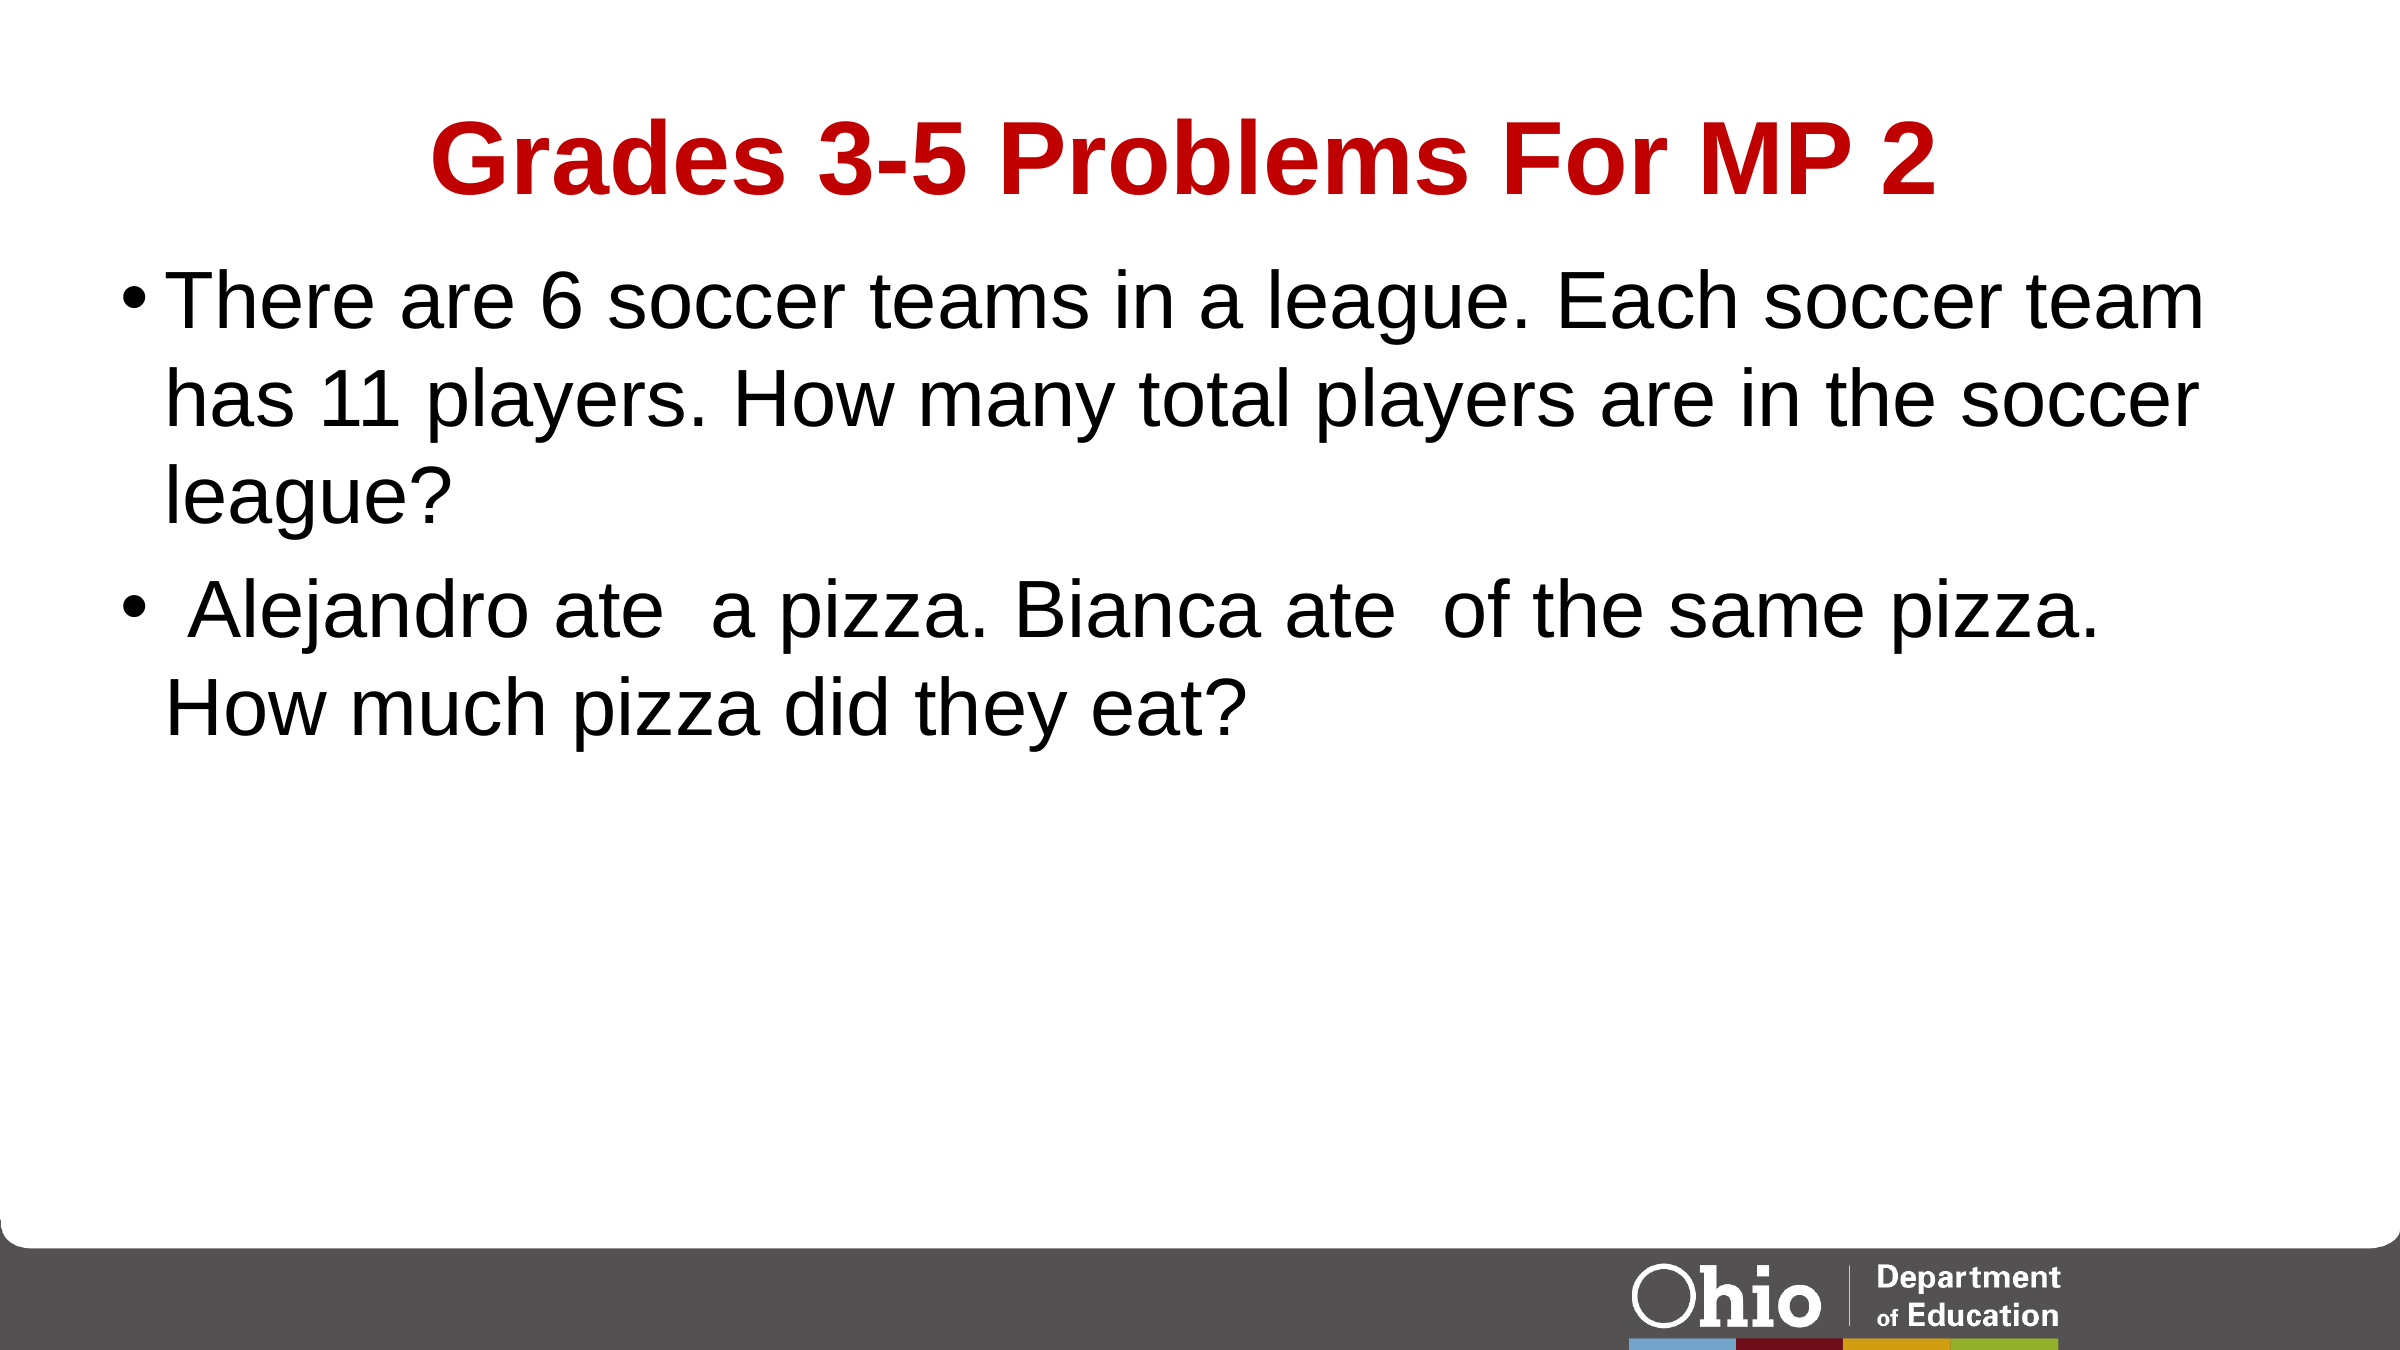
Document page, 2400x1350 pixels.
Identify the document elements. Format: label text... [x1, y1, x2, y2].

title Grades 3-5 Problems For MP 2 [120, 90, 2280, 217]
picture [0, 1209, 2400, 1350]
